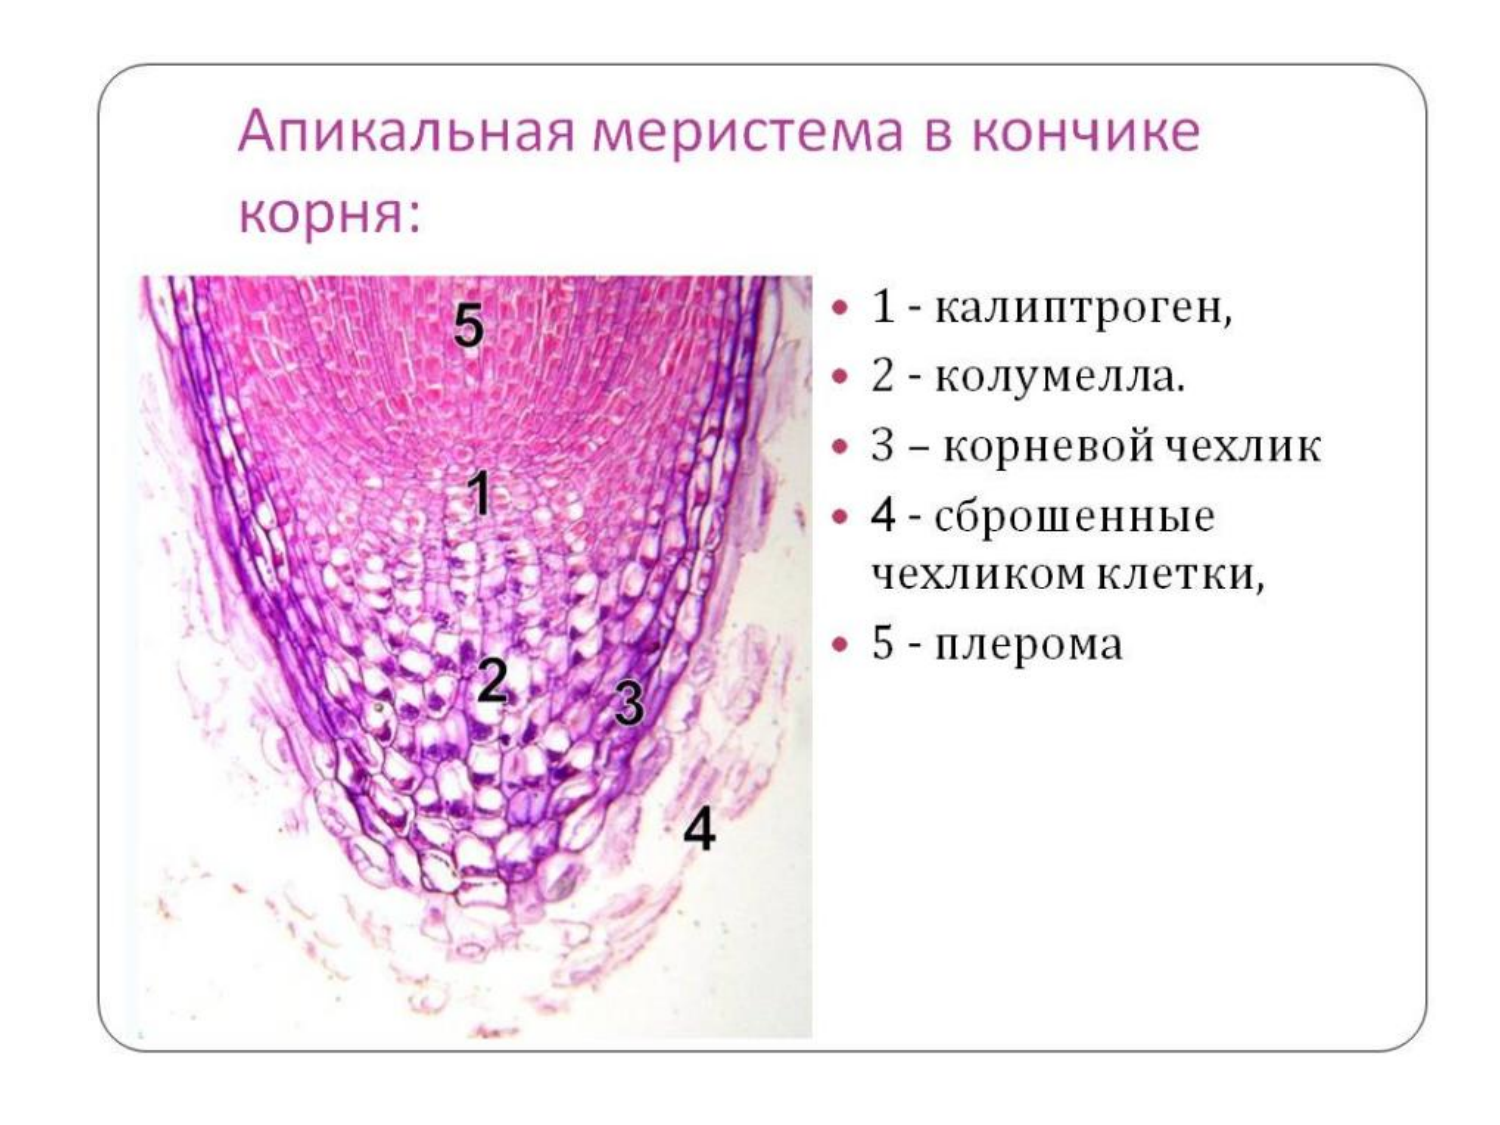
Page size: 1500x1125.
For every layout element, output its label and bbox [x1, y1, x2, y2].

list [88, 54, 1436, 1065]
